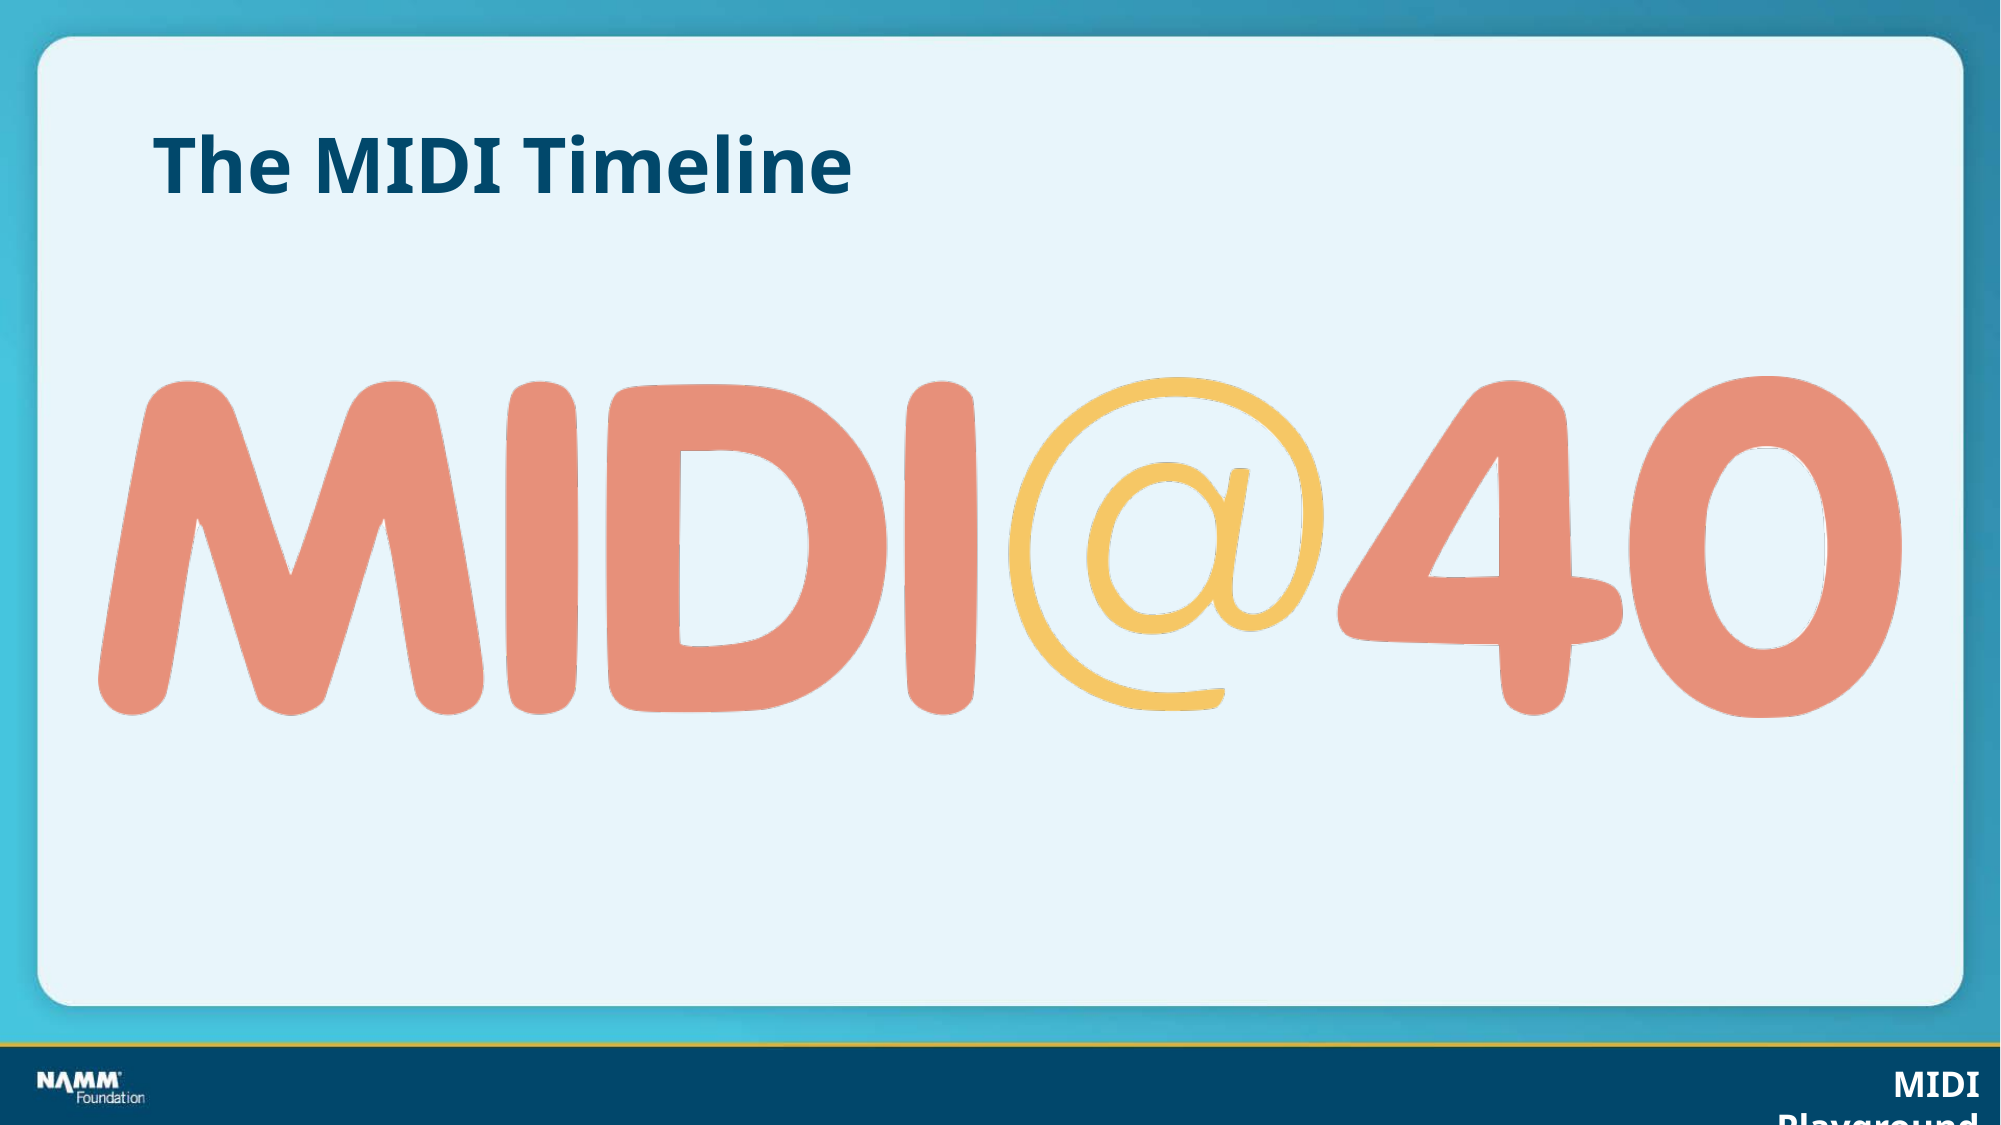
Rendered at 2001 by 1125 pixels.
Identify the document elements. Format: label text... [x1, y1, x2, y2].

picture [0, 0, 2001, 1049]
picture [33, 1066, 150, 1114]
title The MIDI Timeline [137, 59, 1863, 278]
